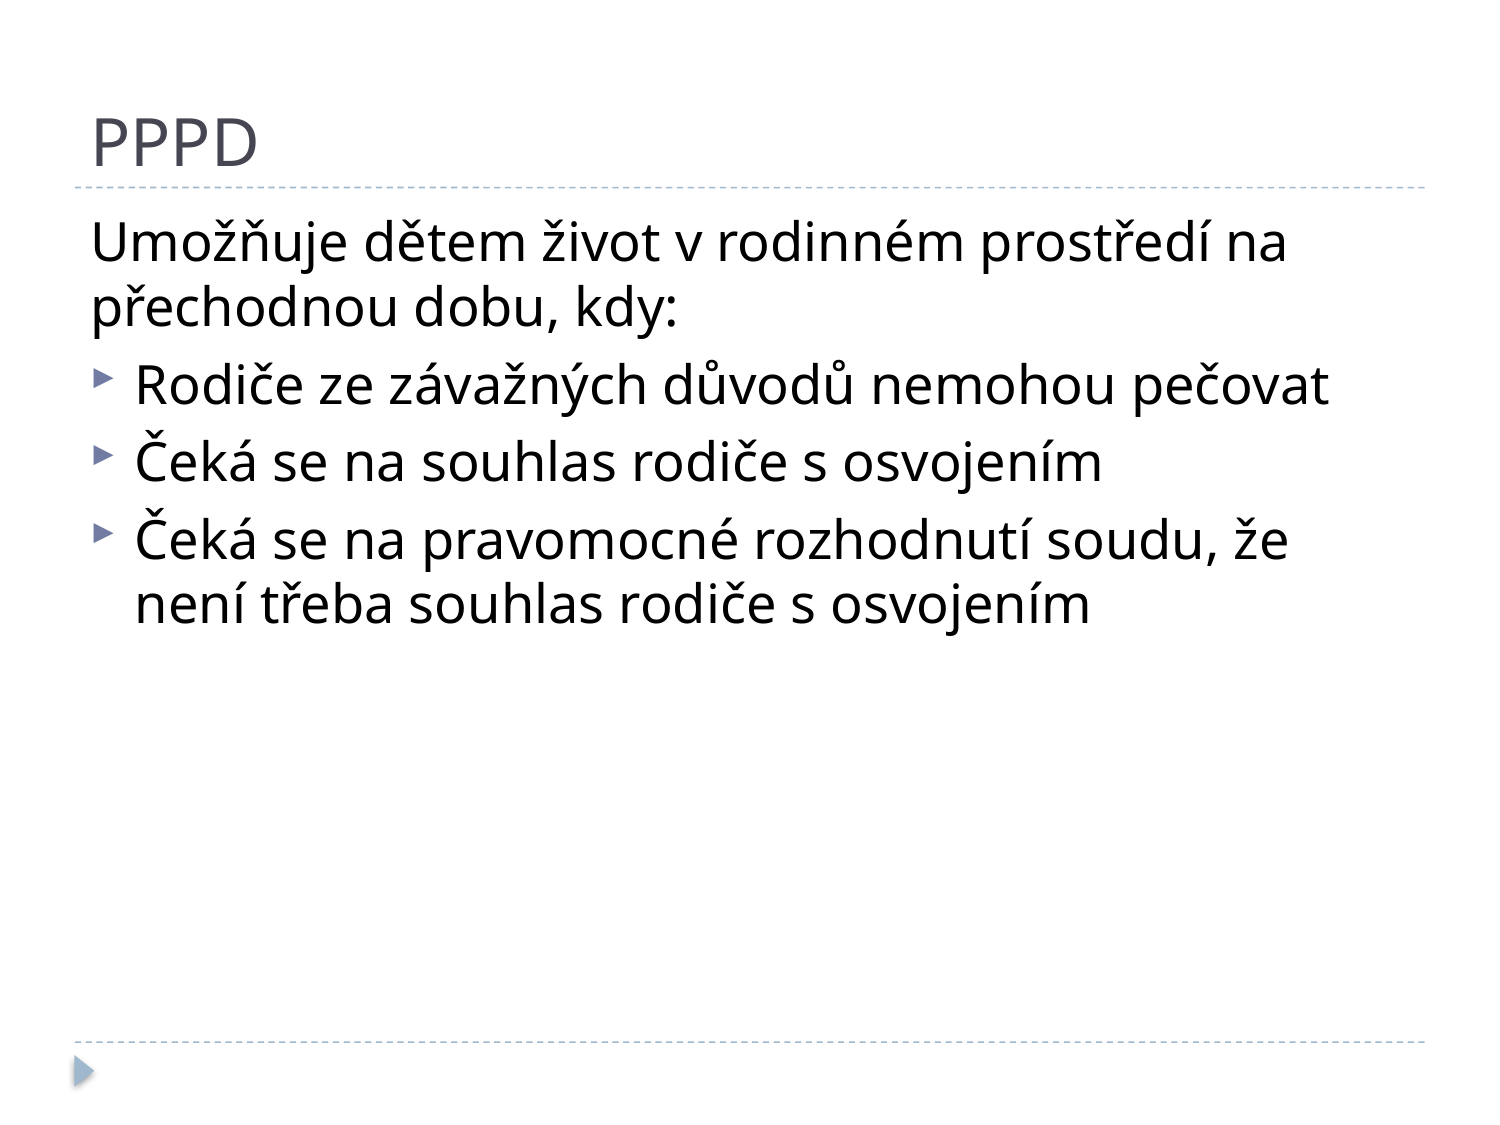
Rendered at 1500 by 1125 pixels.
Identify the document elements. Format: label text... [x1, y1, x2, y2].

list Umožňuje dětem život v rodinném prostředí na přechodnou dobu, kdy: Rodiče ze závažných důvodů nemohou pečovat Čeká se na souhlas rodiče s osvojením Čeká se na pravomocné rozhodnutí soudu, že není třeba souhlas rodiče s osvojením [74, 199, 1426, 1011]
title PPPD [74, 24, 1426, 188]
